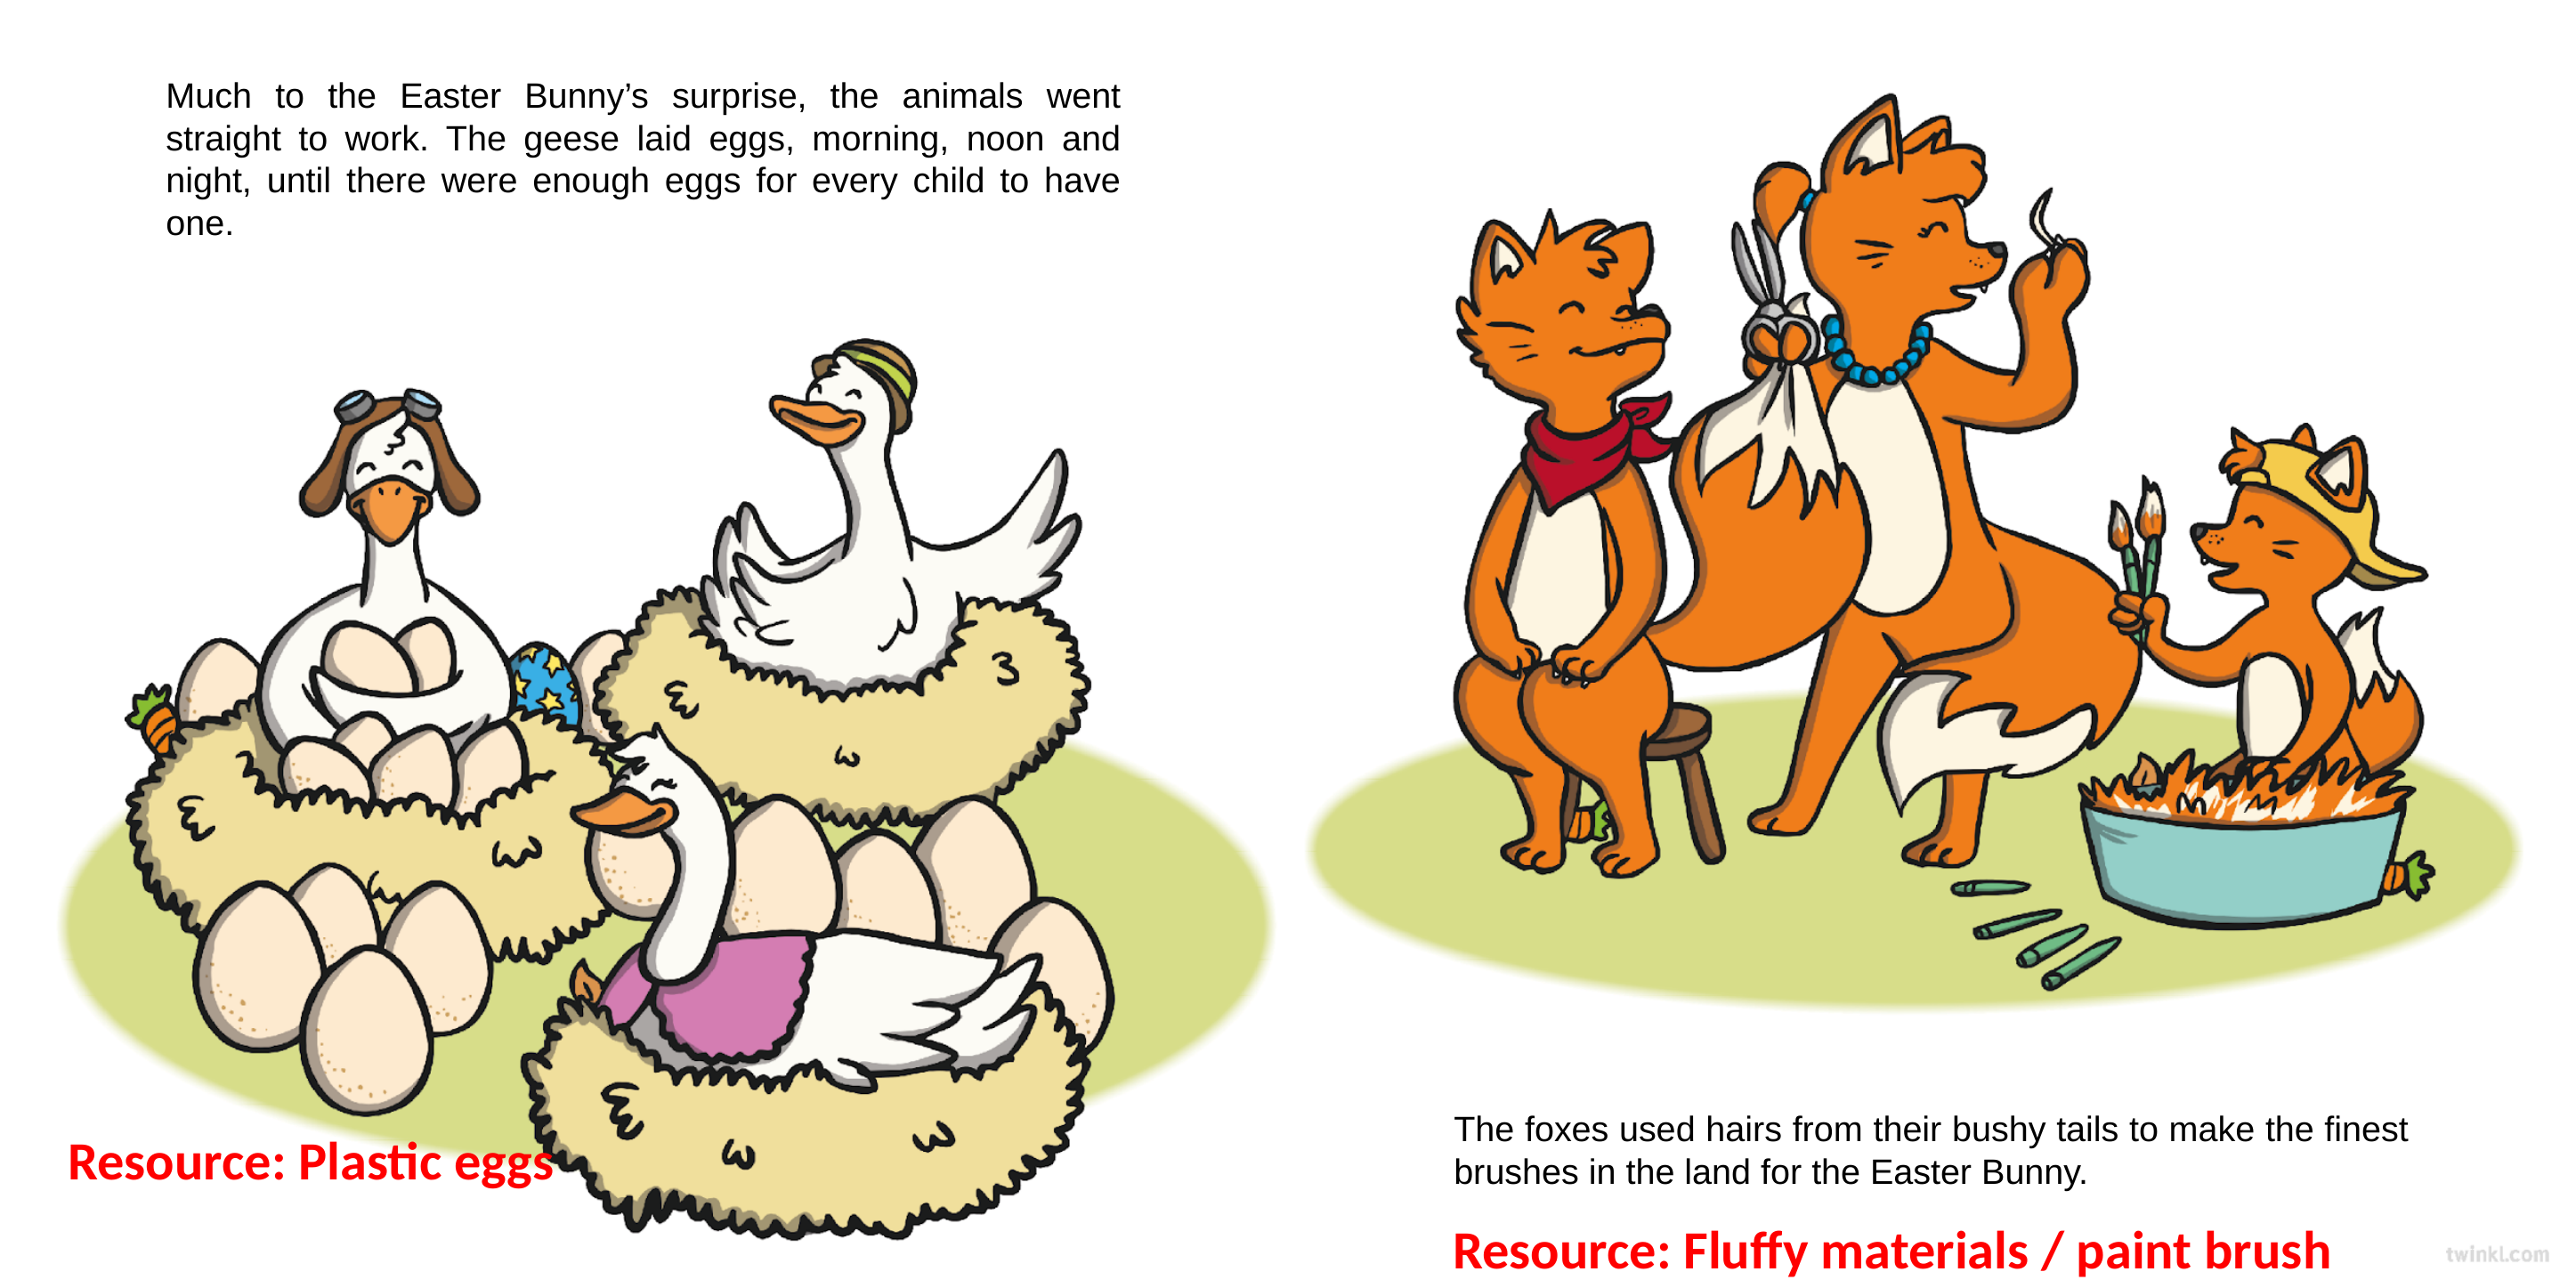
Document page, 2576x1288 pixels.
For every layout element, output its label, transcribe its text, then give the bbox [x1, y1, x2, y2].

text_box Much to the Easter Bunny’s surprise, the animals went straight to work. The geese laid eggs, morning, noon and night, until there were enough eggs for every child to have one. [166, 60, 1122, 267]
text_box The foxes used hairs from their bushy tails to make the finest brushes in the land for the Easter Bunny. [1454, 1093, 2410, 1208]
picture [0, 0, 2576, 1288]
text_box Resource: Plastic eggs [54, 1119, 1182, 1258]
text_box Resource: Fluffy materials / paint brush [1439, 1208, 2434, 1266]
